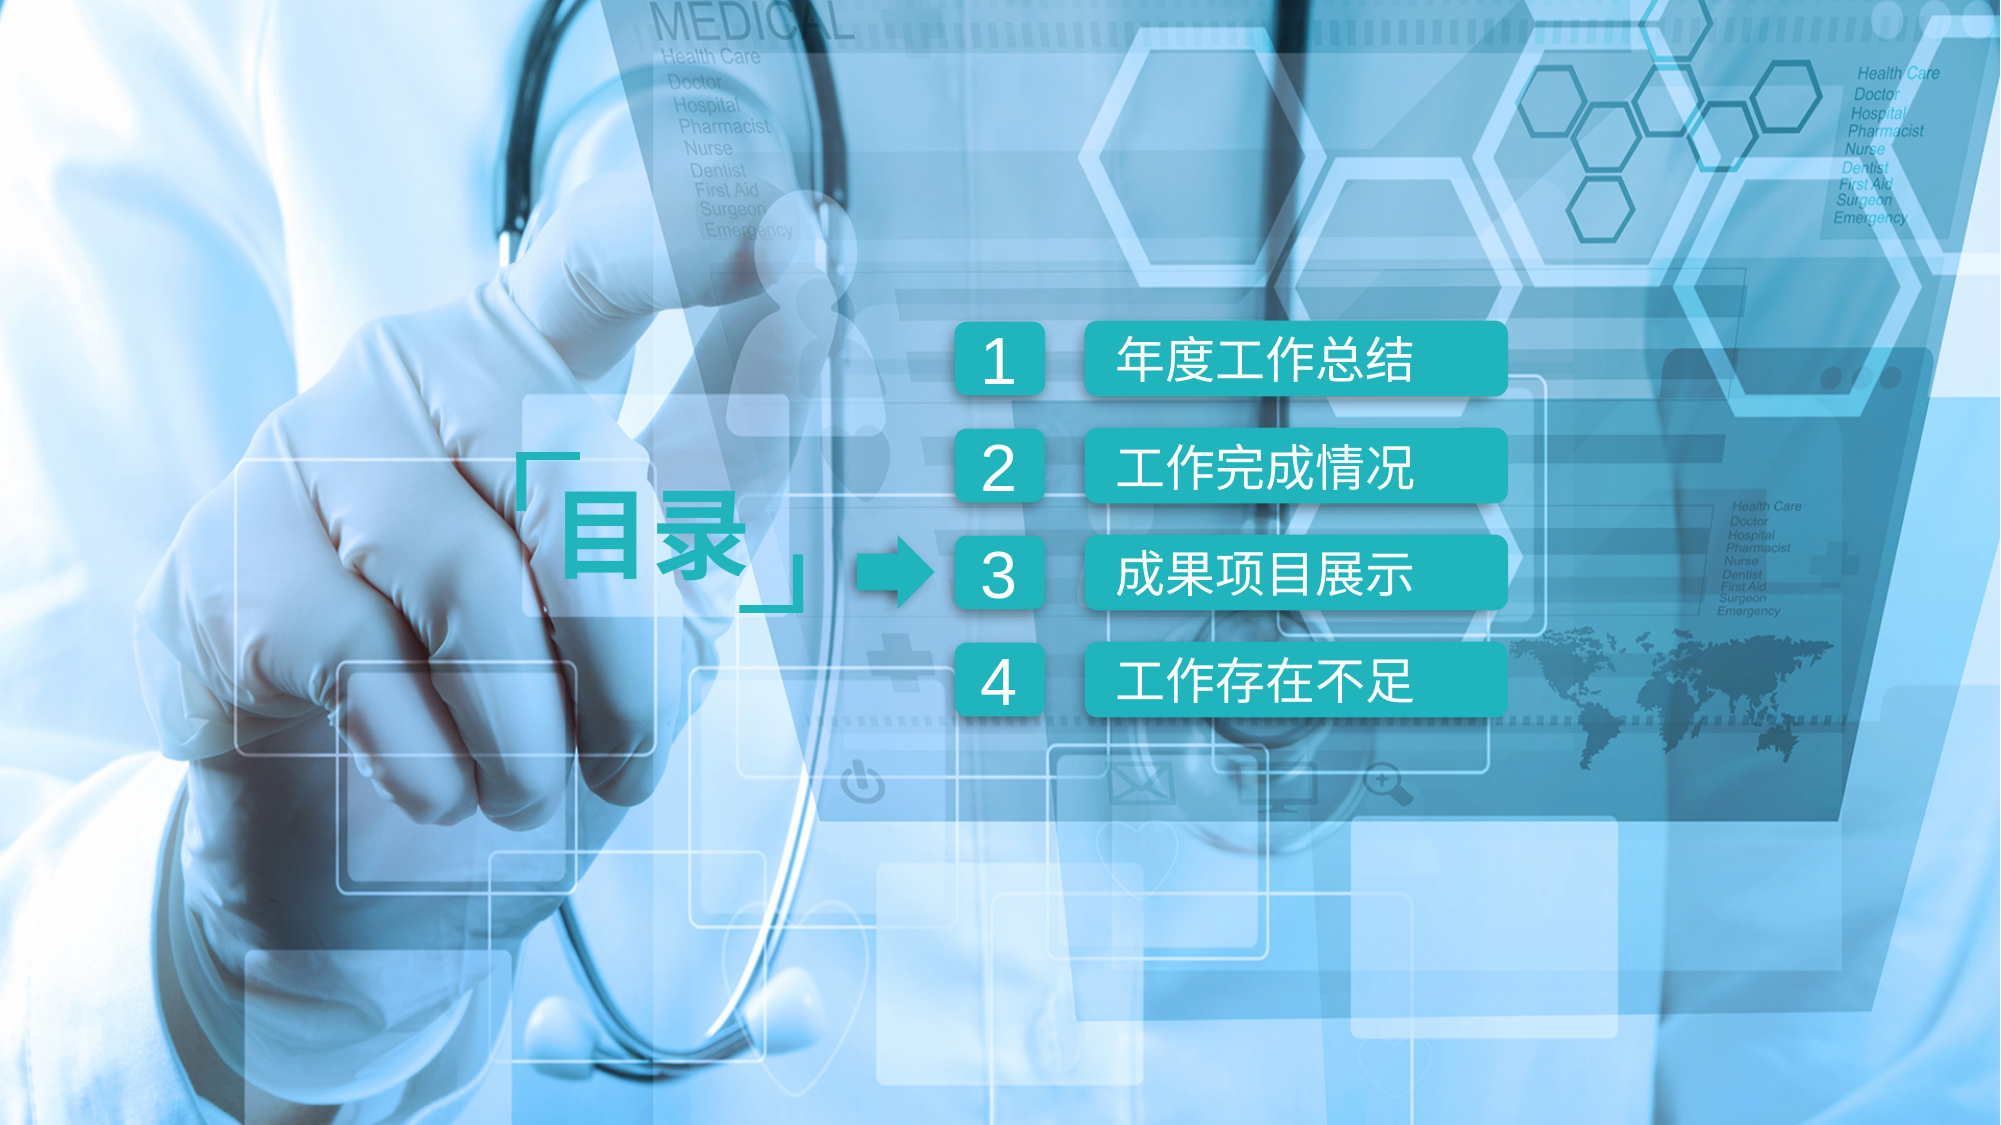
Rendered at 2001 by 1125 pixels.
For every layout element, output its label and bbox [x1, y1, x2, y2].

picture [0, 0, 2000, 1125]
text_box [954, 310, 1046, 407]
text_box [1085, 428, 1508, 505]
text_box [1085, 321, 1508, 398]
text_box [954, 417, 1046, 514]
text_box [516, 452, 580, 511]
text_box [954, 524, 1046, 621]
text_box [954, 631, 1046, 728]
text_box [1085, 642, 1508, 719]
text_box [739, 554, 804, 613]
text_box [1085, 535, 1508, 612]
